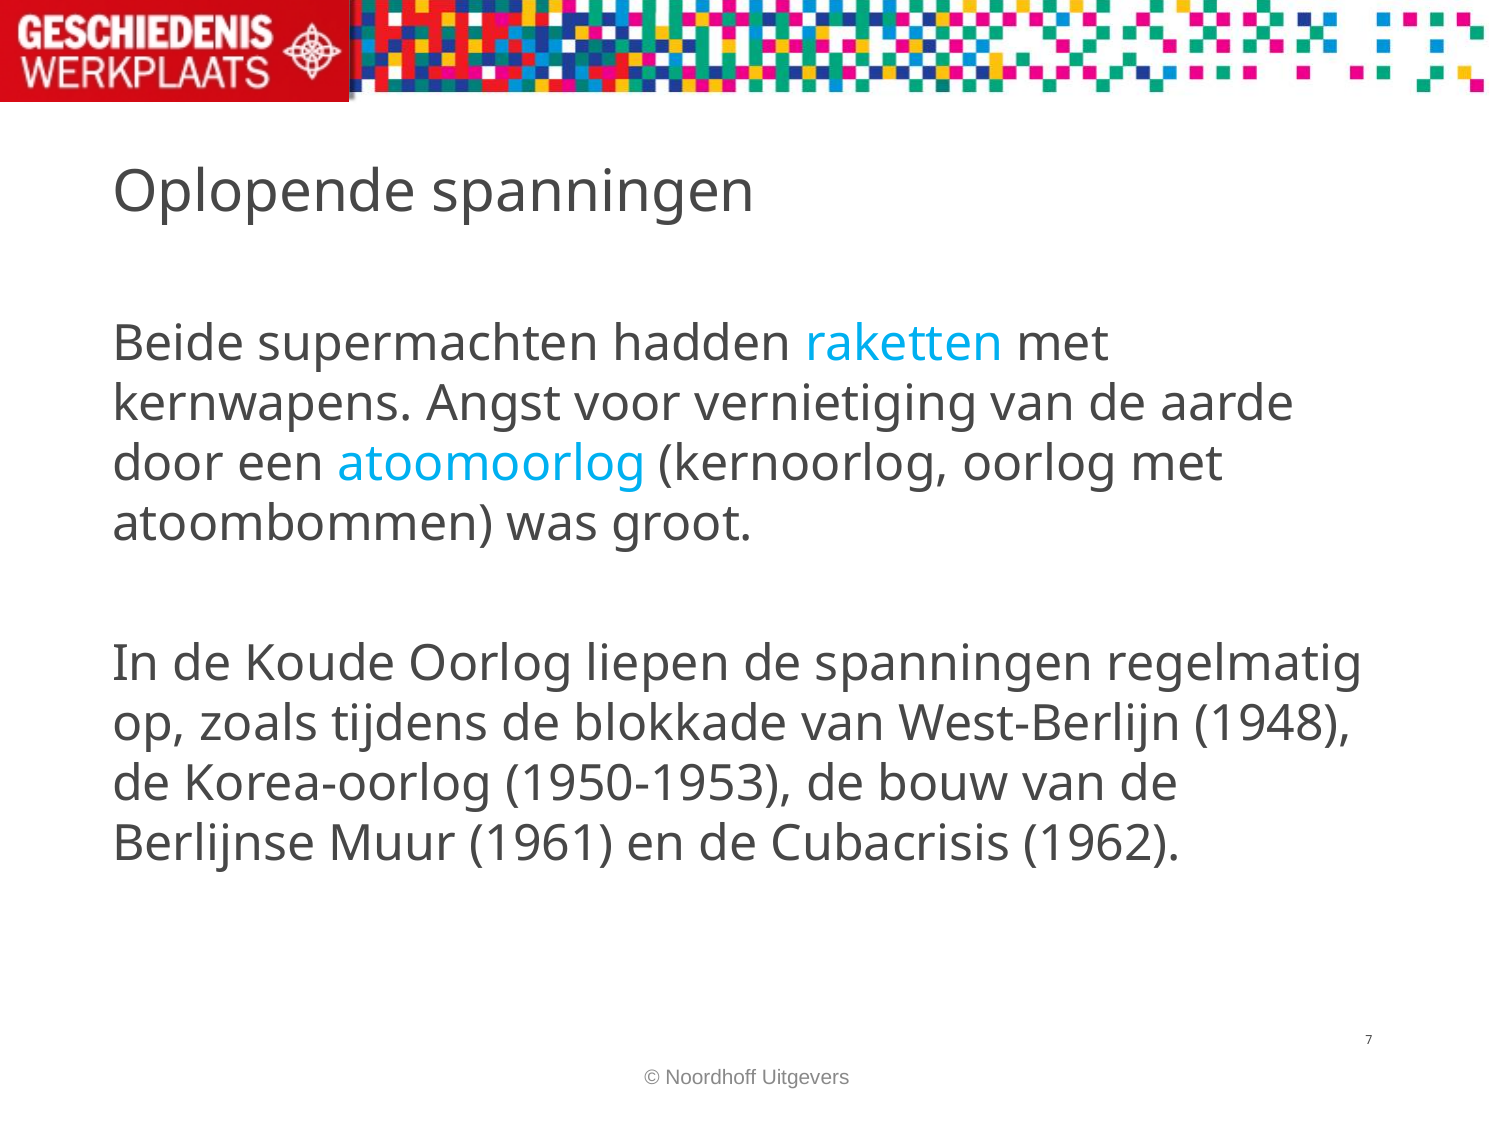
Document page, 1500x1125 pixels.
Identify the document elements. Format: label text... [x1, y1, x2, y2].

text_box © Noordhoff Uitgevers [512, 1045, 988, 1106]
title Oplopende spanningen [112, 145, 1401, 256]
slide_number 7 [1325, 1025, 1388, 1063]
list Beide supermachten hadden raketten met kernwapens. Angst voor vernietiging van de aarde door een atoomoorlog (kernoorlog, oorlog met atoombommen) was groot. In de Koude Oorlog liepen de spanningen regelmatig op, zoals tijdens de blokkade van West-Berlijn (1948), de Korea-oorlog (1950-1953), de bouw van de Berlijnse Muur (1961) en de Cubacrisis (1962). [112, 302, 1409, 988]
picture [0, 0, 1500, 1125]
